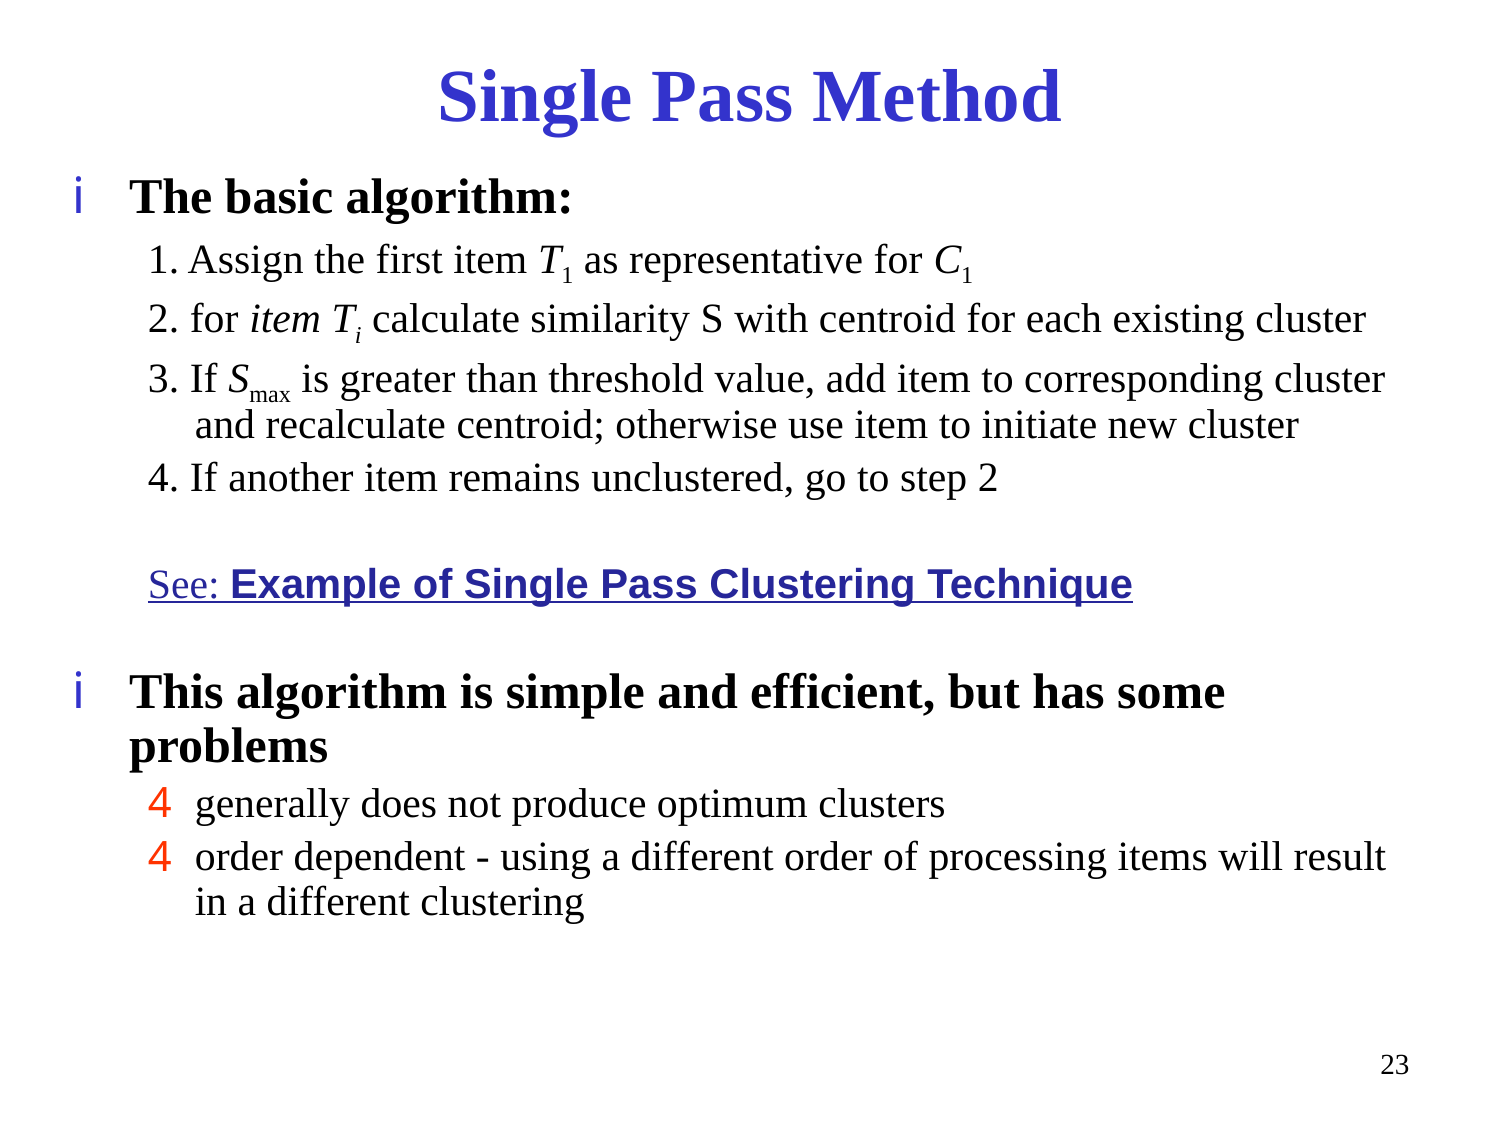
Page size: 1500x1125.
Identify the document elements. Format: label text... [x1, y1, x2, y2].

list The basic algorithm: 1. Assign the first item T1 as representative for C1 2. for item Ti calculate similarity S with centroid for each existing cluster 3. If Smax is greater than threshold value, add item to corresponding cluster and recalculate centroid; otherwise use item to initiate new cluster 4. If another item remains unclustered, go to step 2 See: Example of Single Pass Clustering Technique This algorithm is simple and efficient, but has some problems generally does not produce optimum clusters order dependent - using a different order of processing items will result in a different clustering [57, 162, 1441, 982]
title Single Pass Method [112, 50, 1388, 134]
slide_number 23 [1112, 1037, 1426, 1076]
